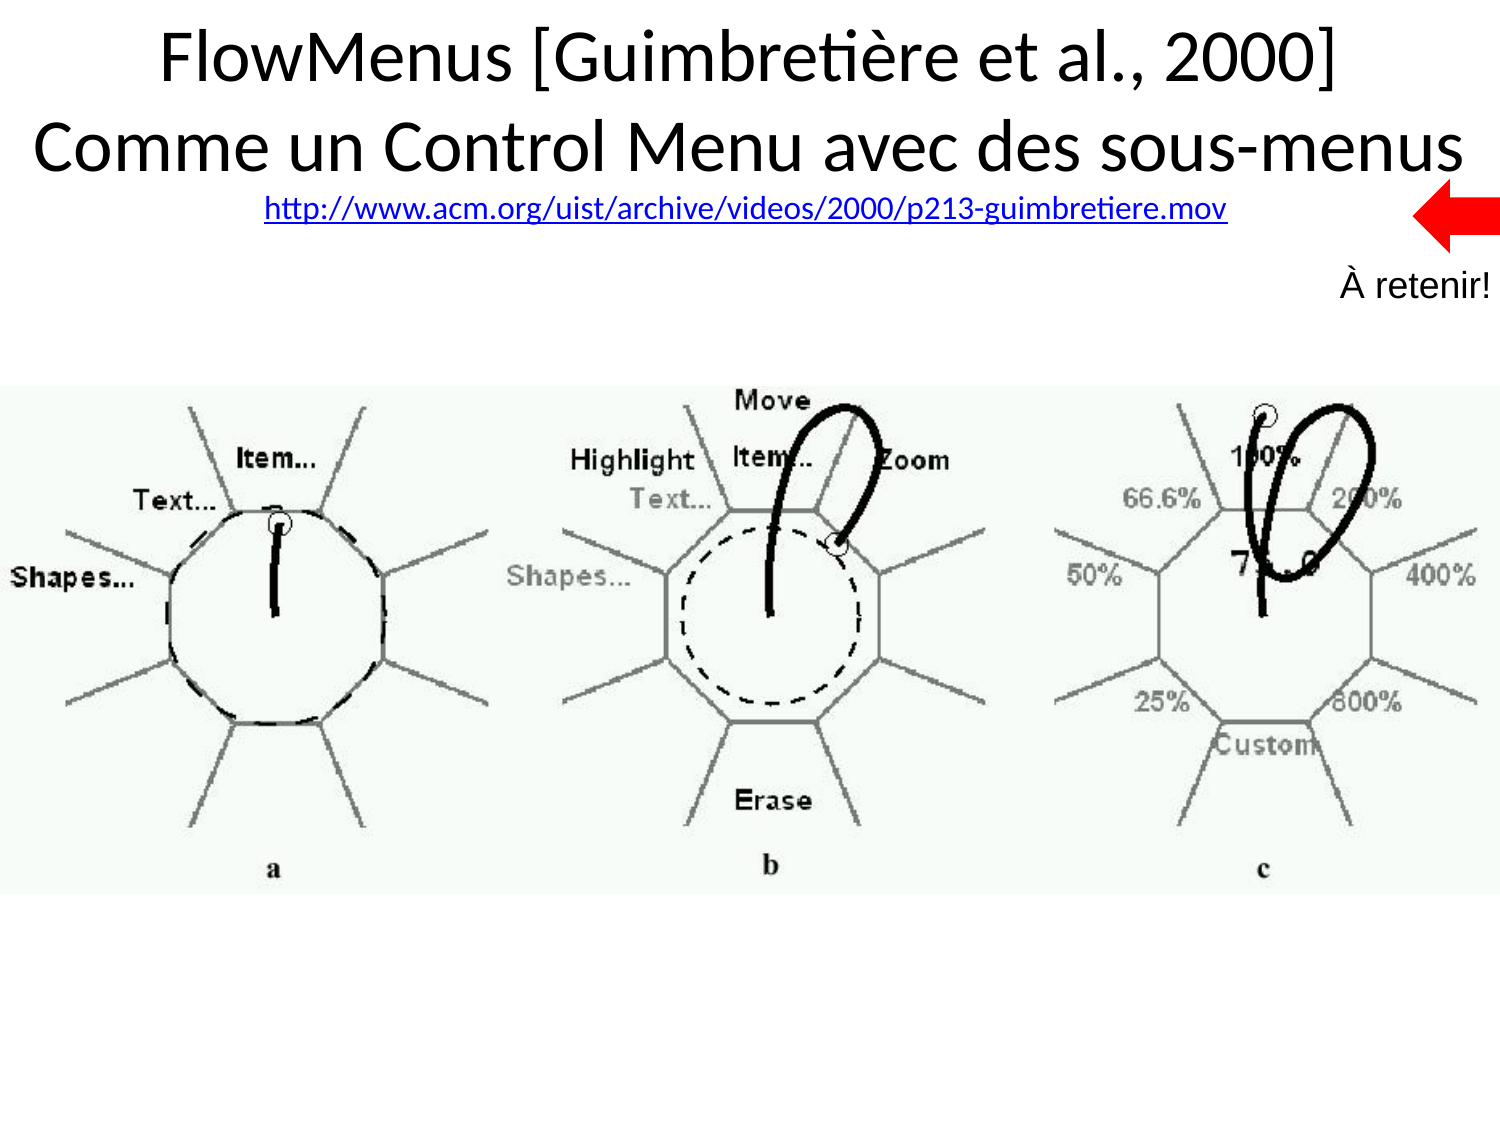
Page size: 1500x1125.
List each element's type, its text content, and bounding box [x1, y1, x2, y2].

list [0, 386, 1500, 894]
text_box [1410, 176, 1500, 253]
text_box À retenir! [1325, 253, 1500, 314]
title FlowMenus [Guimbretière et al., 2000] Comme un Control Menu avec des sous-menus http://www.acm.org/uist/archive/videos/2000/p213-guimbretiere.mov [0, 0, 1500, 234]
